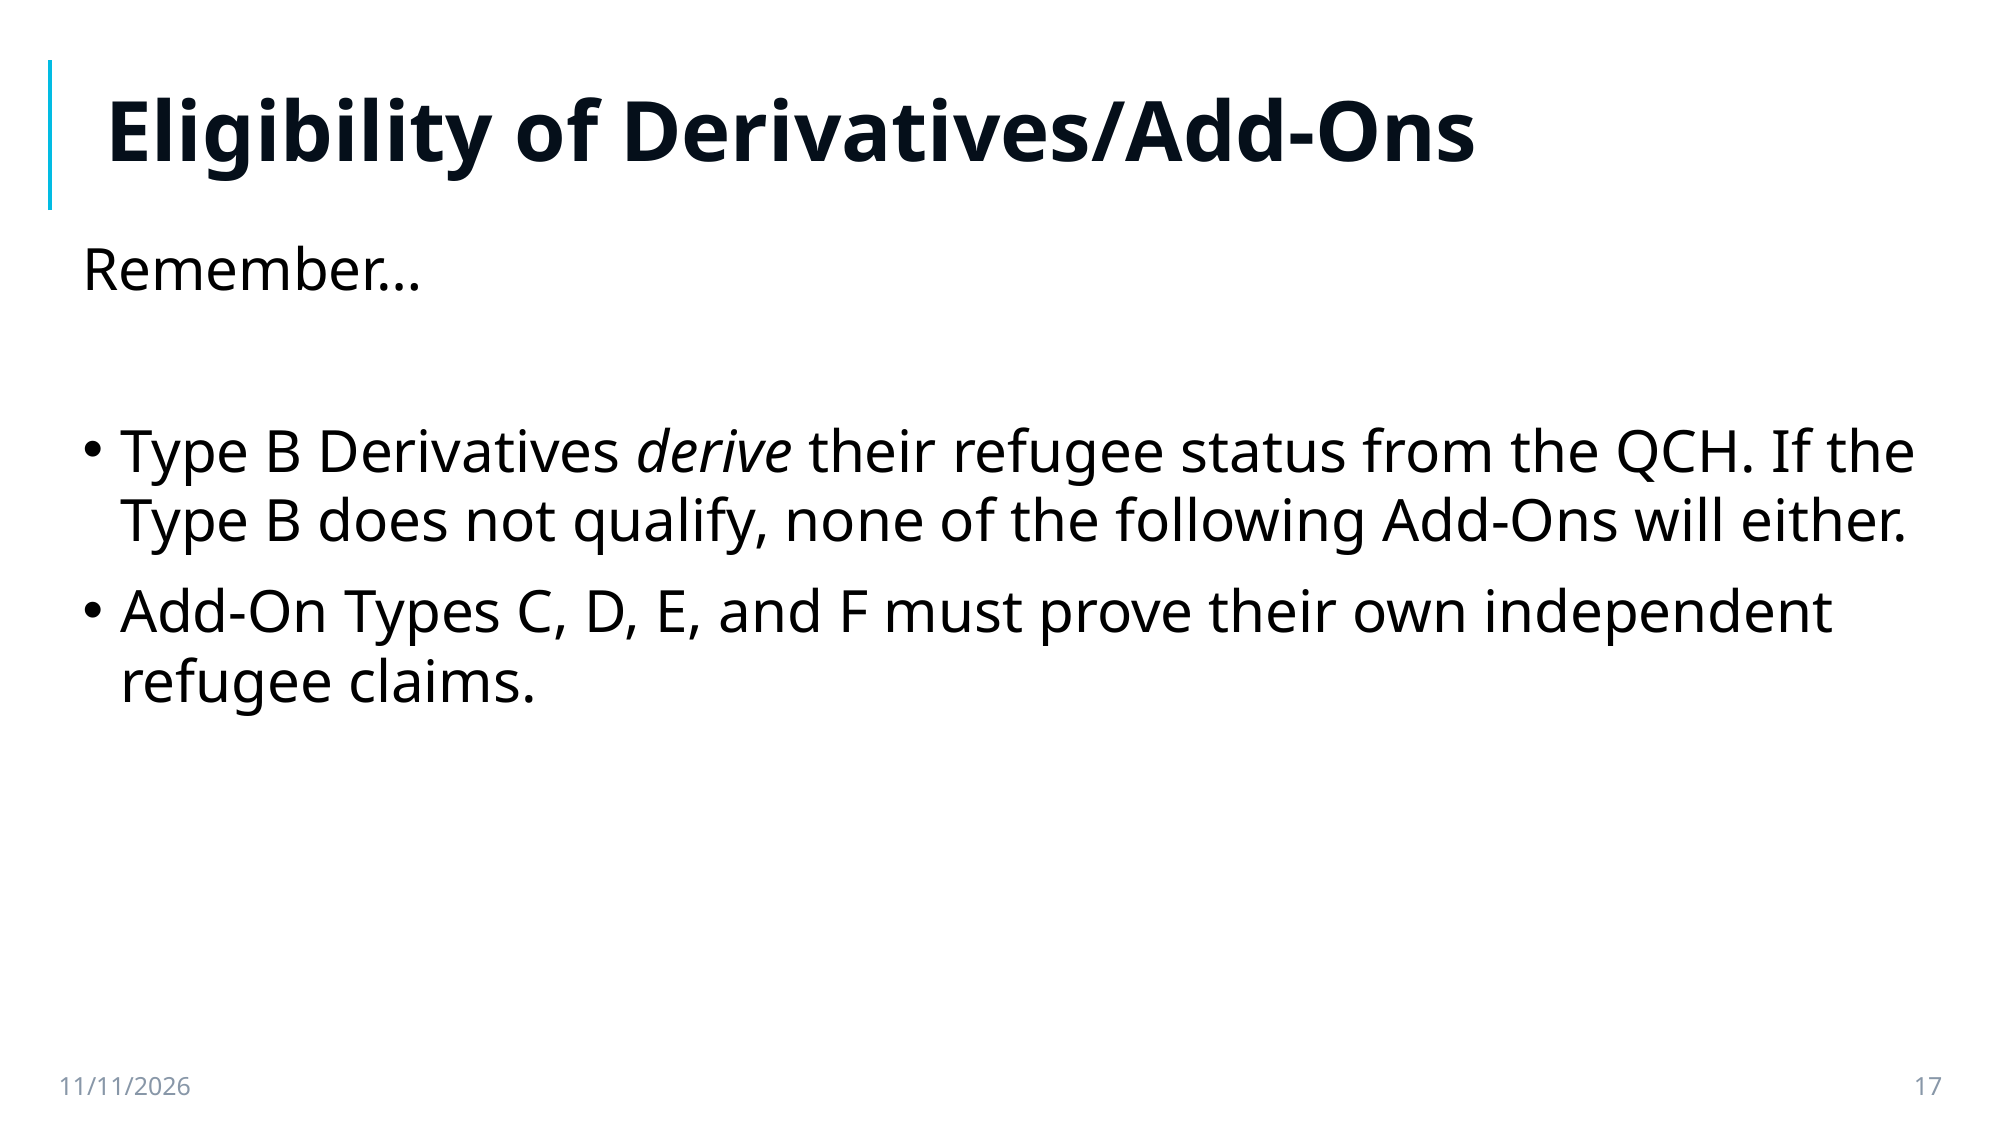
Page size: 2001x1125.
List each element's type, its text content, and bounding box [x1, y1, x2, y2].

list Remember… Type B Derivatives derive their refugee status from the QCH. If the Type B does not qualify, none of the following Add-Ons will either. Add-On Types C, D, E, and F must prove their own independent refugee claims. [67, 224, 1980, 1050]
title Eligibility of Derivatives/Add-Ons [90, 59, 1958, 210]
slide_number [43, 1065, 538, 1110]
slide_number 17 [1451, 1065, 1958, 1110]
